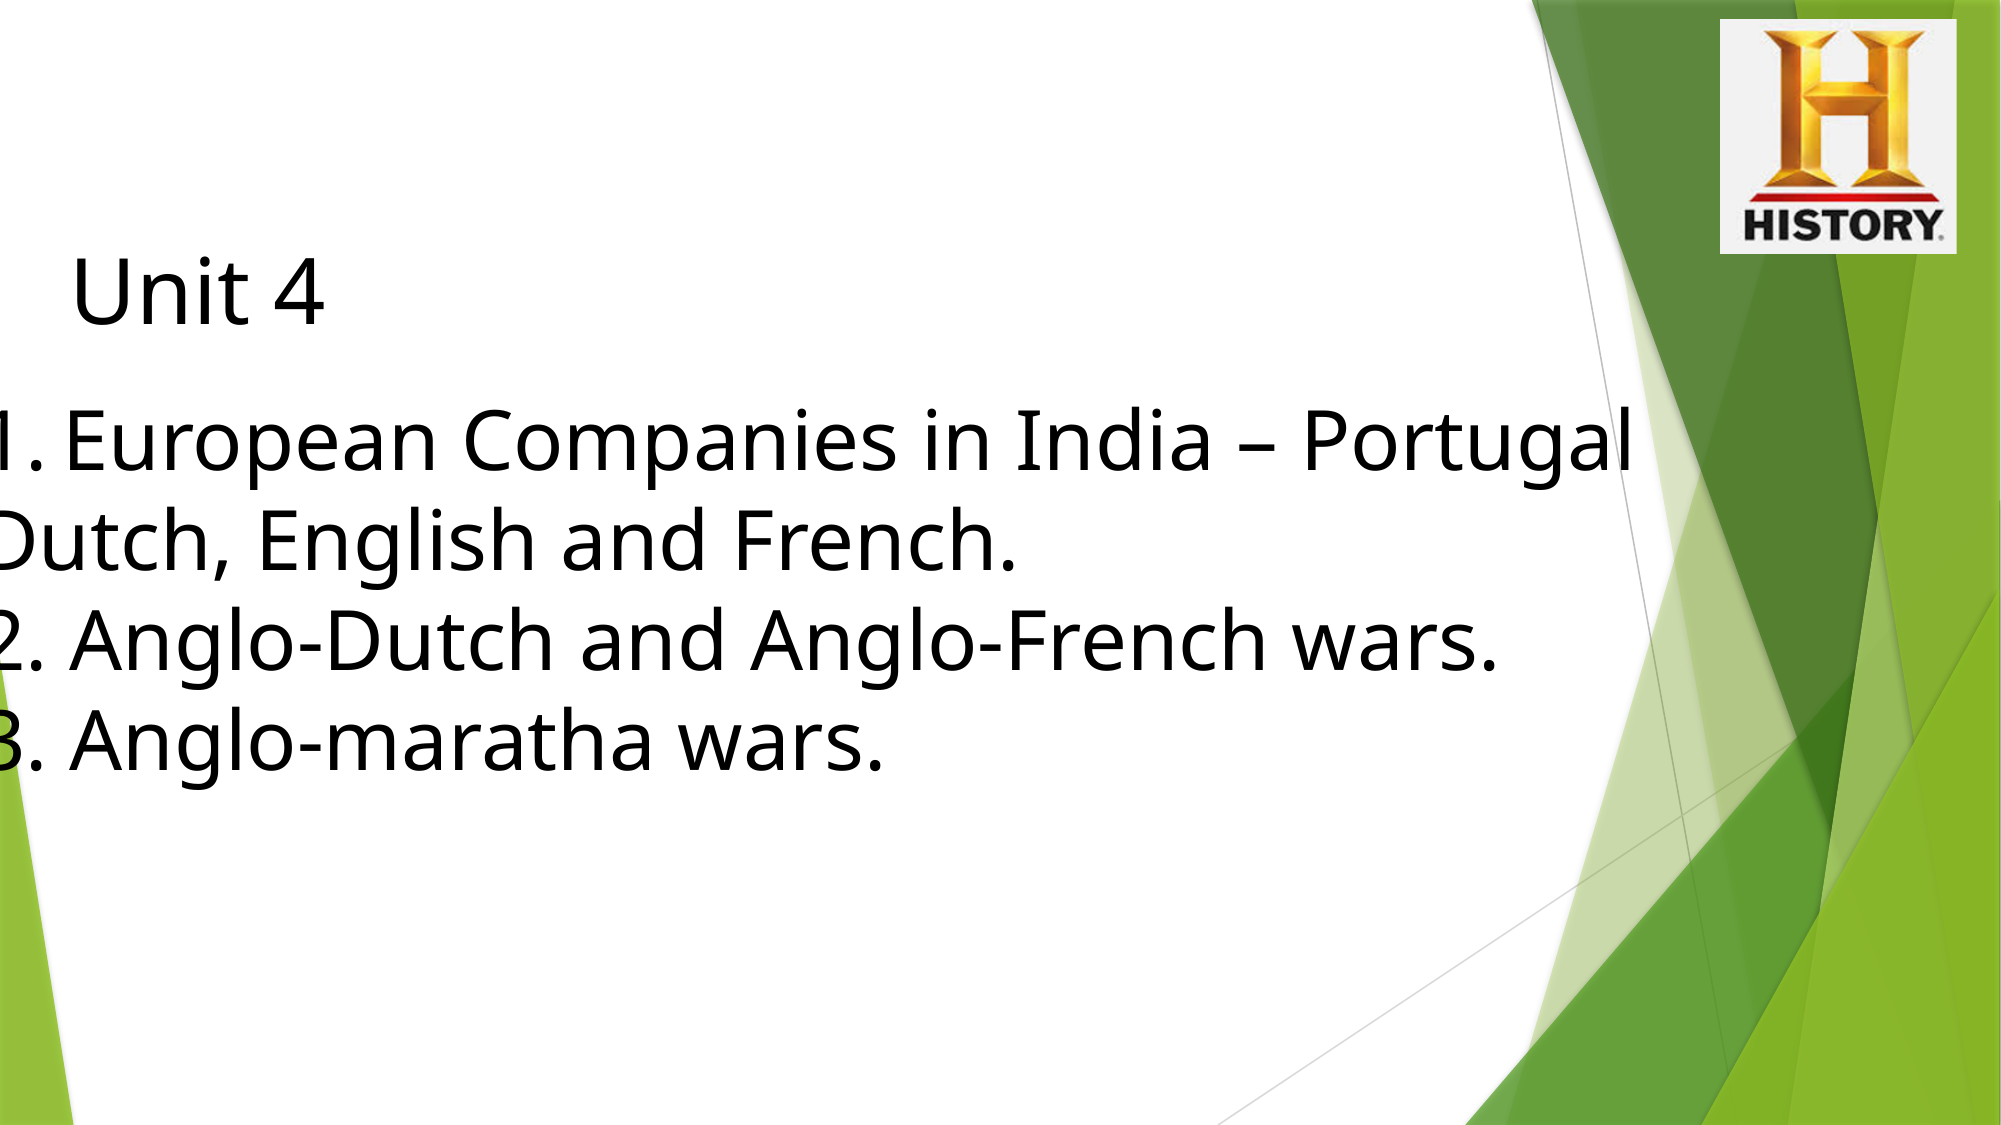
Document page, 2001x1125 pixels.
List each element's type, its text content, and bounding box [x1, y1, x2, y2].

picture [1719, 19, 1958, 254]
text_box Unit 4 [54, 225, 342, 351]
text_box European Companies in India – Portugal Dutch, English and French. 2. Anglo-Dutch and Anglo-French wars. 3. Anglo-maratha wars. [0, 379, 1653, 895]
